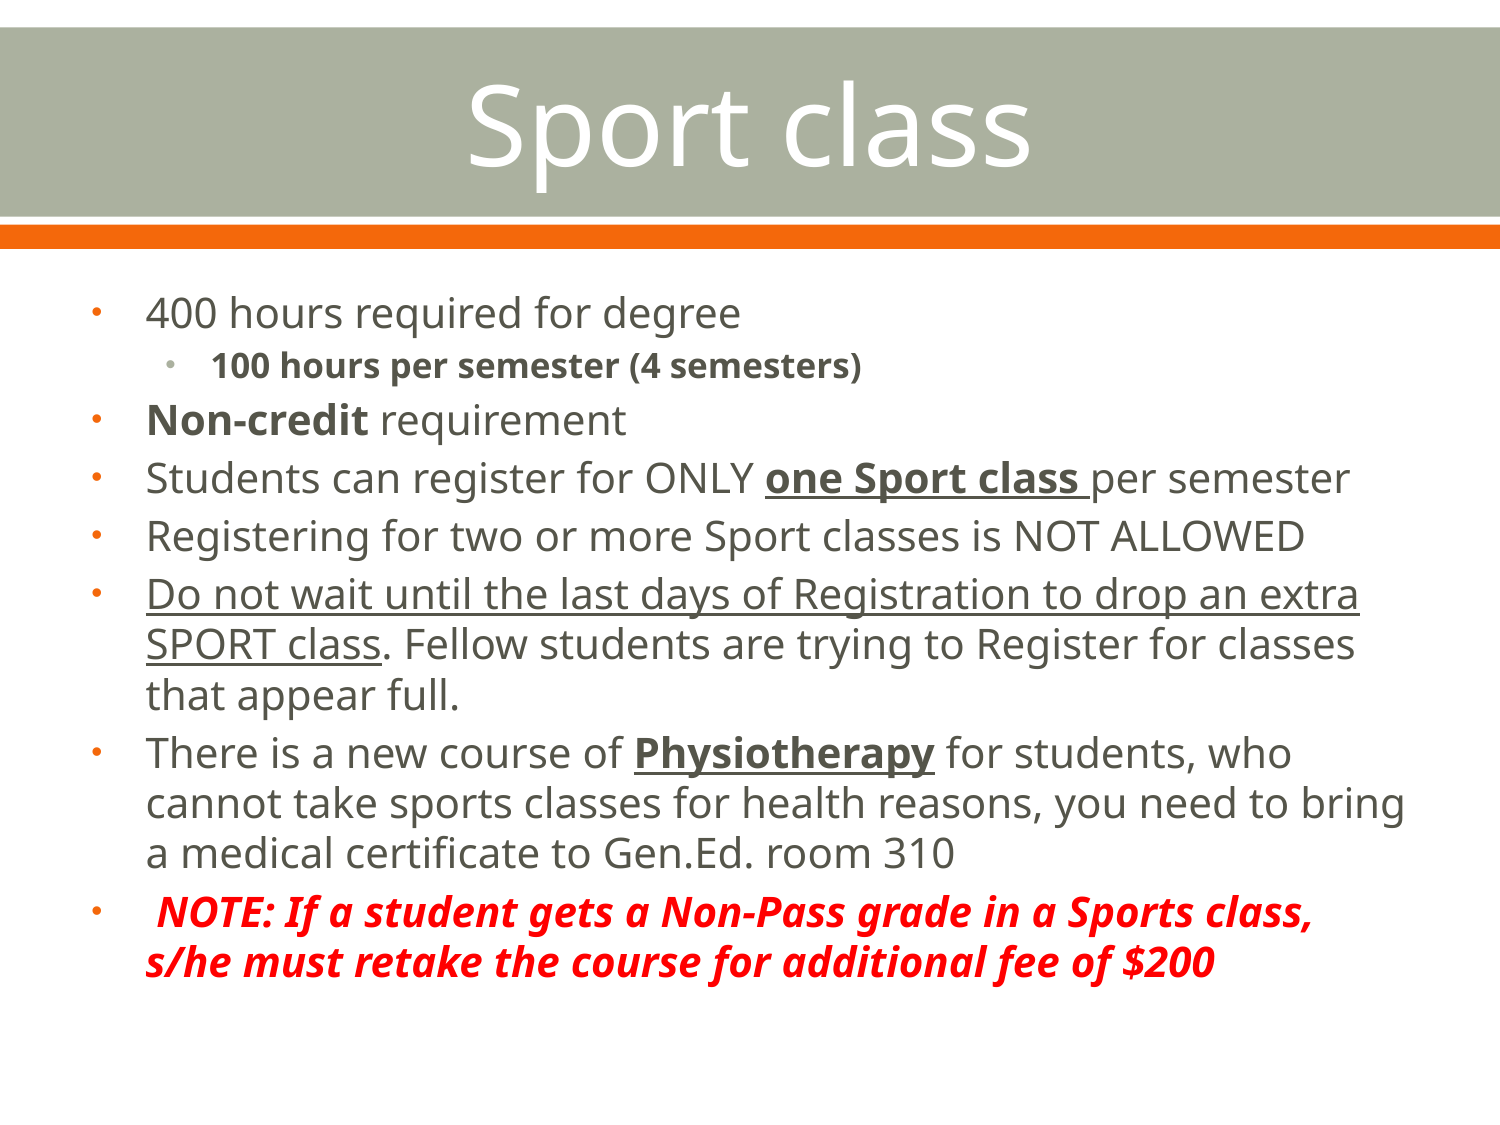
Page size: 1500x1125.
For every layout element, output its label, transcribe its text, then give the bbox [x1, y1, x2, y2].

list 400 hours required for degree 100 hours per semester (4 semesters) Non-credit requirement Students can register for ONLY one Sport class per semester Registering for two or more Sport classes is NOT ALLOWED Do not wait until the last days of Registration to drop an extra SPORT class. Fellow students are trying to Register for classes that appear full. There is a new course of Physiotherapy for students, who cannot take sports classes for health reasons, you need to bring a medical certificate to Gen.Ed. room 310 NOTE: If a student gets a Non-Pass grade in a Sports class, s/he must retake the course for additional fee of $200 [75, 278, 1425, 1005]
title Sport class [75, 29, 1425, 213]
